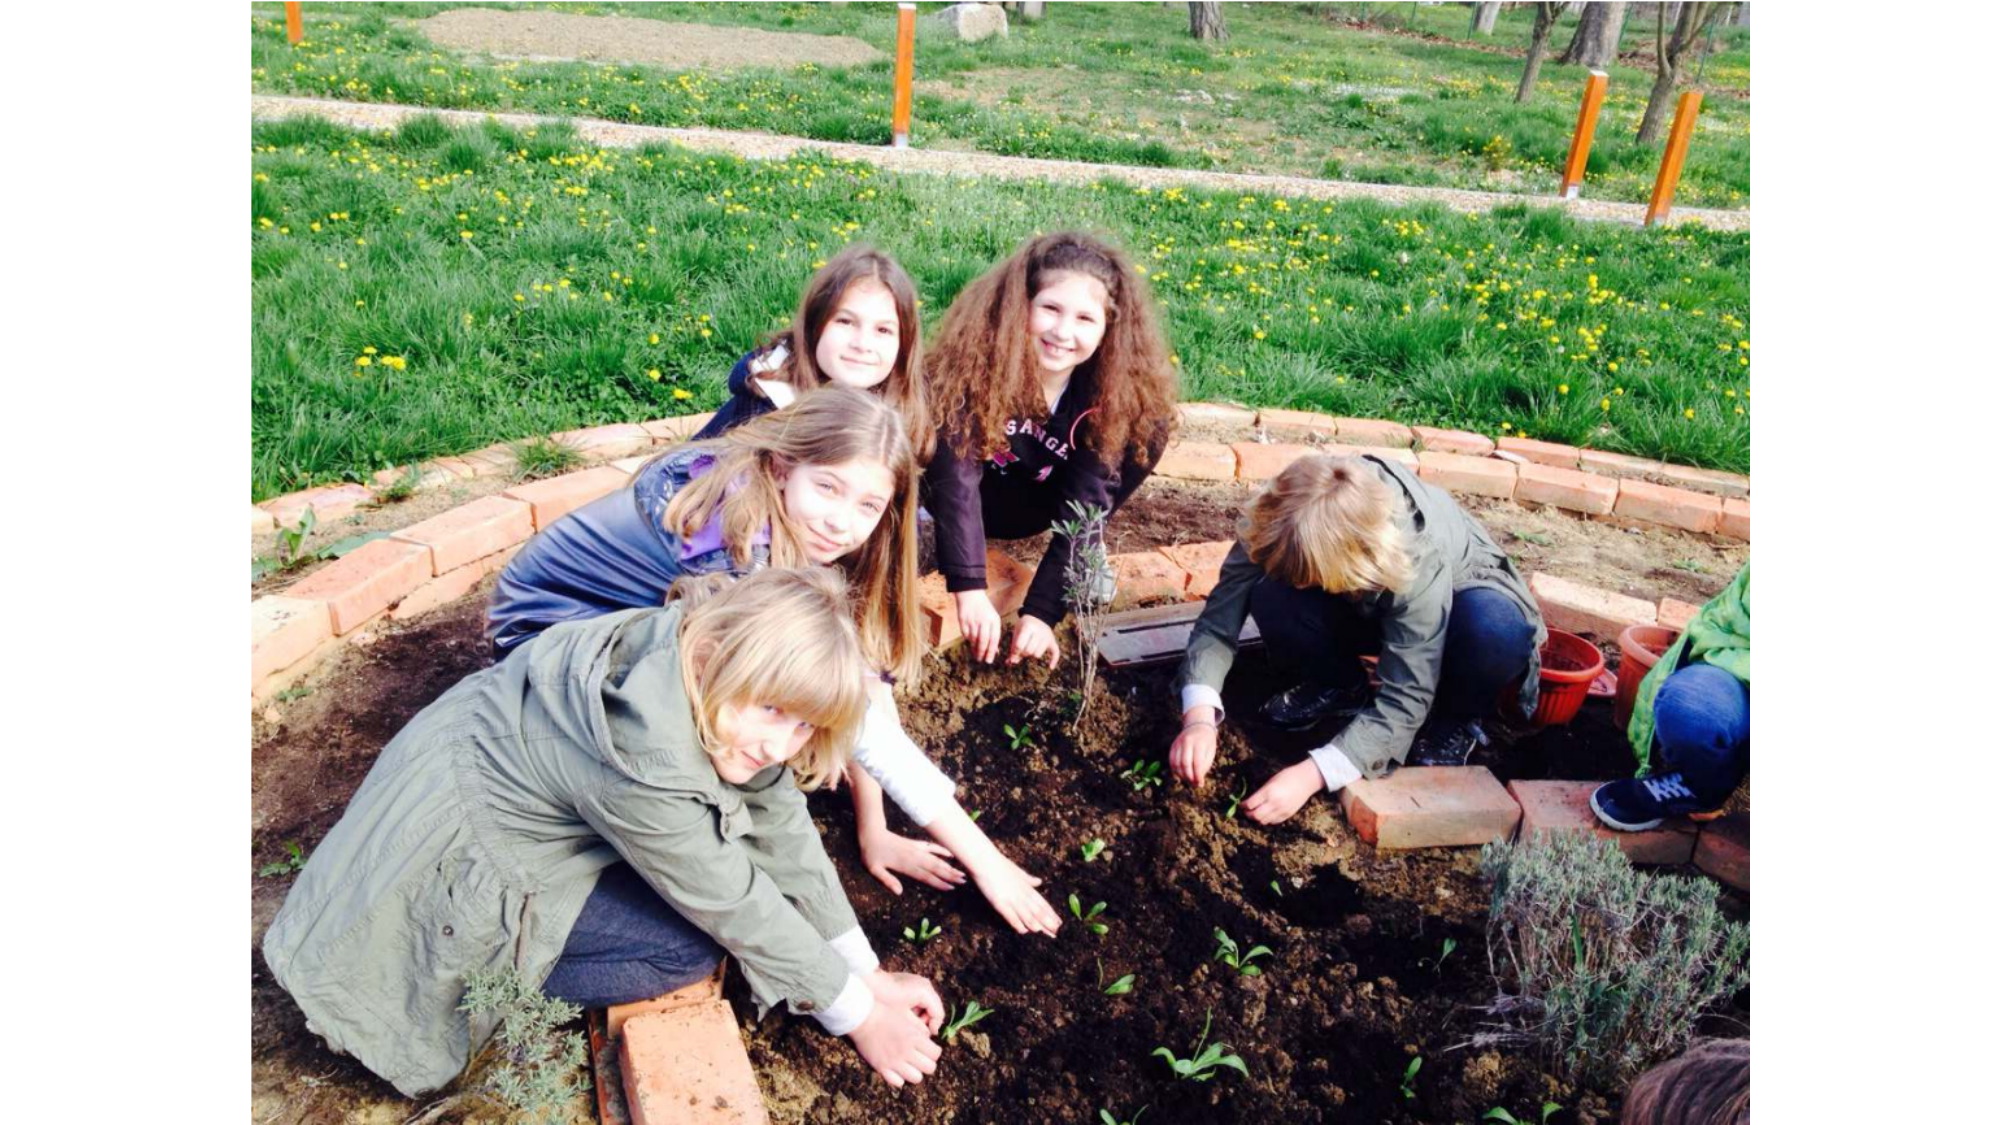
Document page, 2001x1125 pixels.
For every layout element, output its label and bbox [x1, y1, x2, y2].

picture [249, 0, 1750, 1125]
